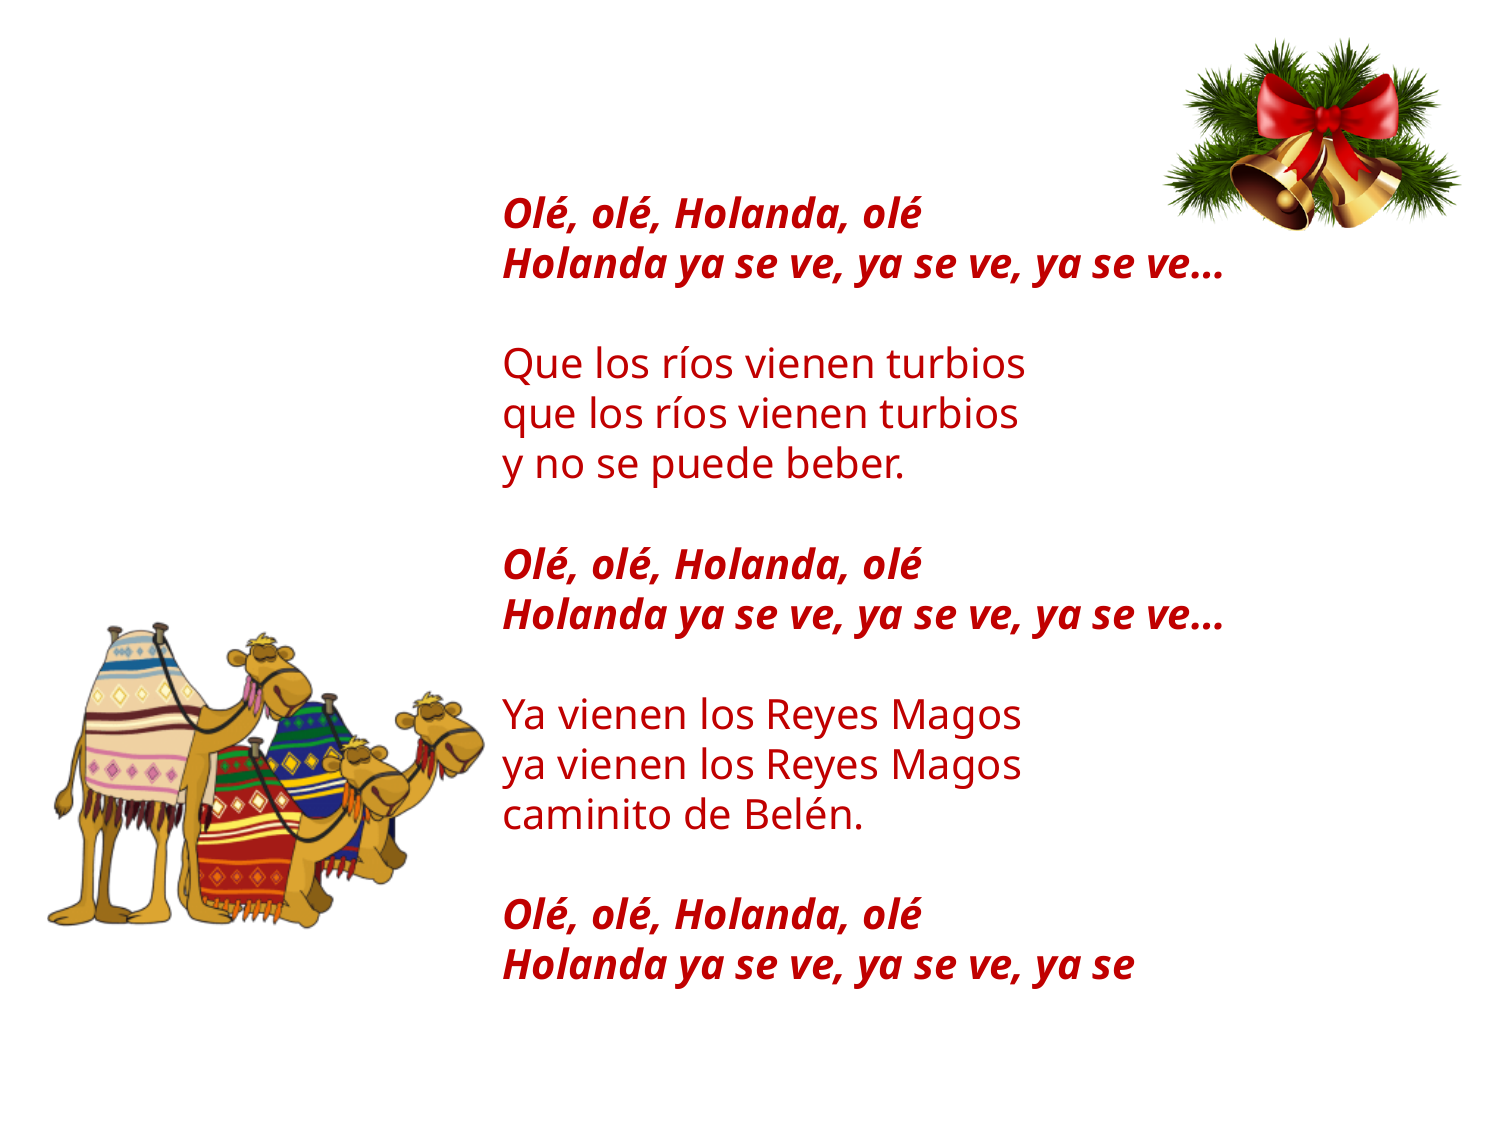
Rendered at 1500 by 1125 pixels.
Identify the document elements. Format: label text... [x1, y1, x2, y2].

picture [1162, 37, 1463, 231]
picture [47, 620, 488, 930]
text_box No pidas agua mi vida no pidas agua mi vida no pidas agua mi bien. Olé, olé, Holanda, olé Holanda ya se ve, ya se ve, ya se ve… Que los ríos vienen turbios que los ríos vienen turbios y no se puede beber. Olé, olé, Holanda, olé Holanda ya se ve, ya se ve, ya se ve… Ya vienen los Reyes Magos ya vienen los Reyes Magos caminito de Belén. Olé, olé, Holanda, olé Holanda ya se ve, ya se ve, ya se ve… [487, 0, 1385, 995]
